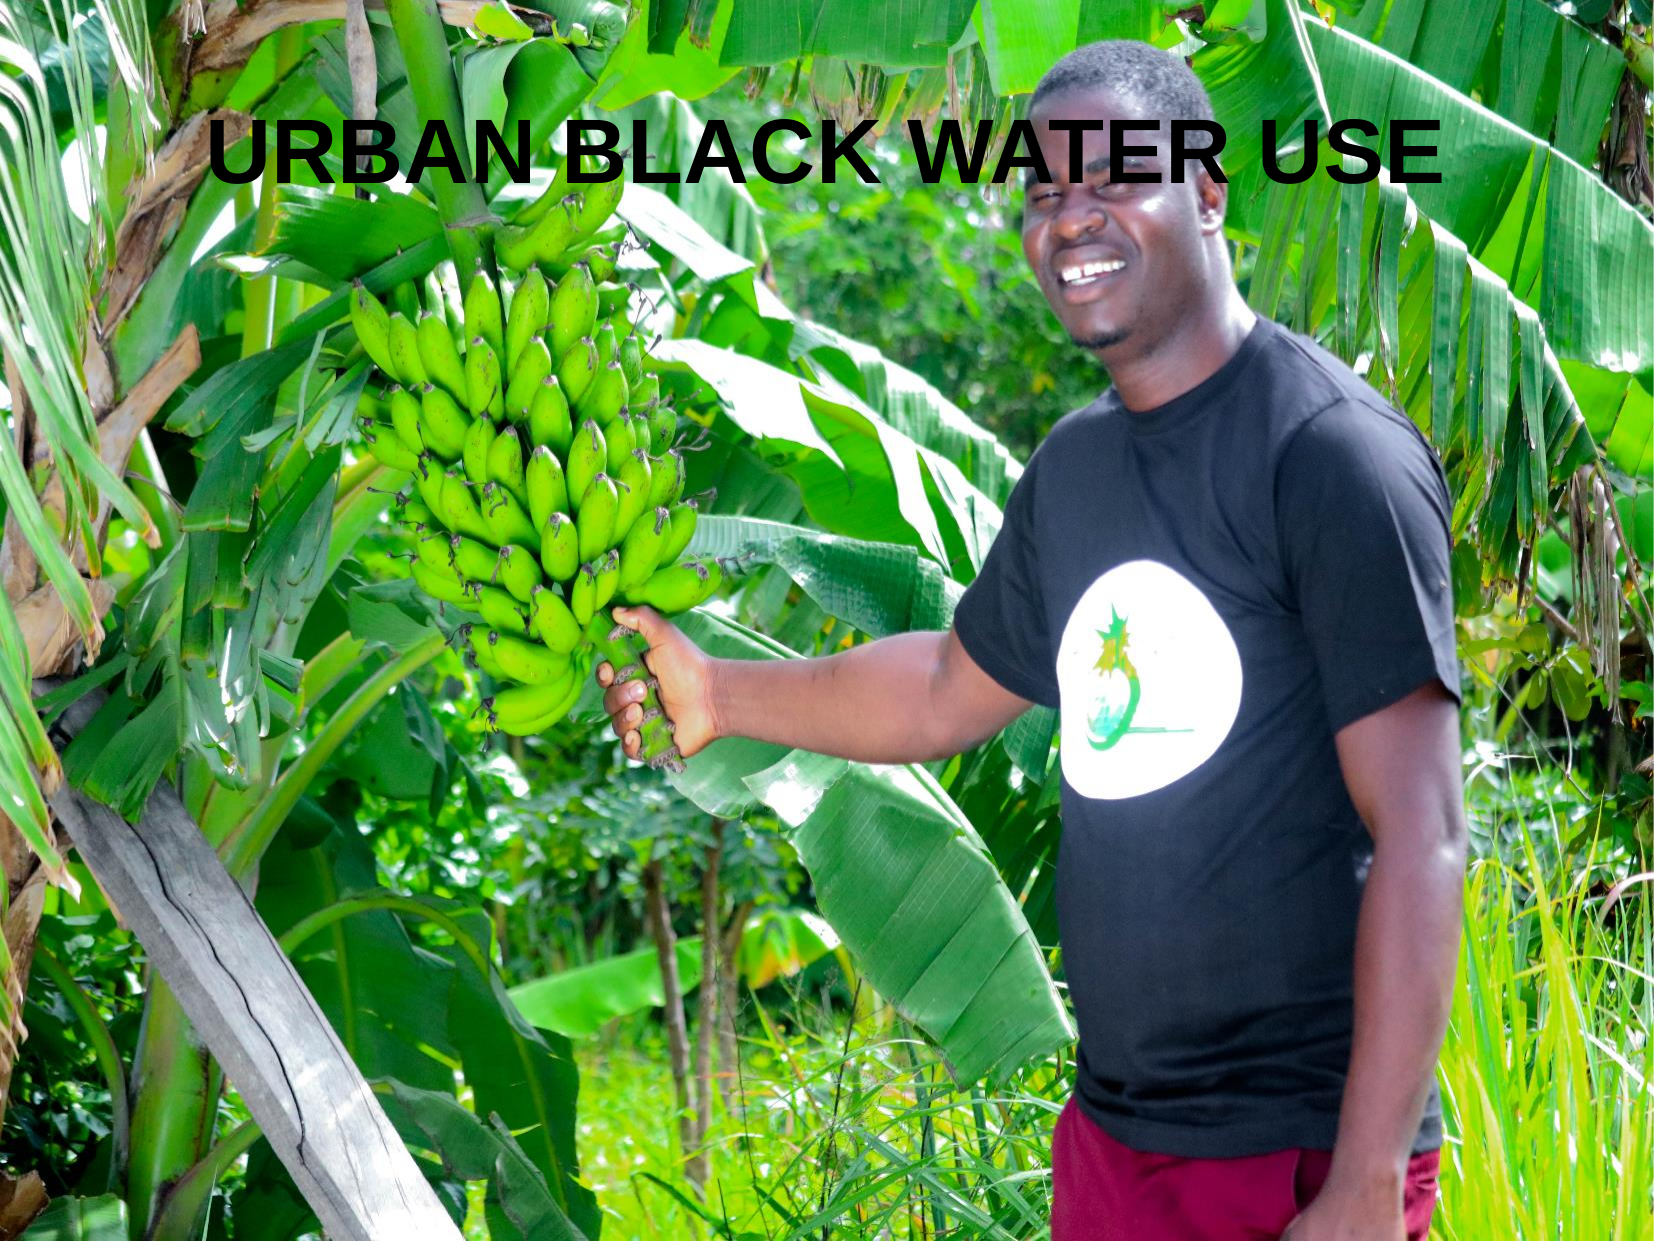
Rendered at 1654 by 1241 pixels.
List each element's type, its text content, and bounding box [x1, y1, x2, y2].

picture [0, 0, 1654, 1241]
title URBAN BLACK WATER USE [82, 49, 1571, 257]
